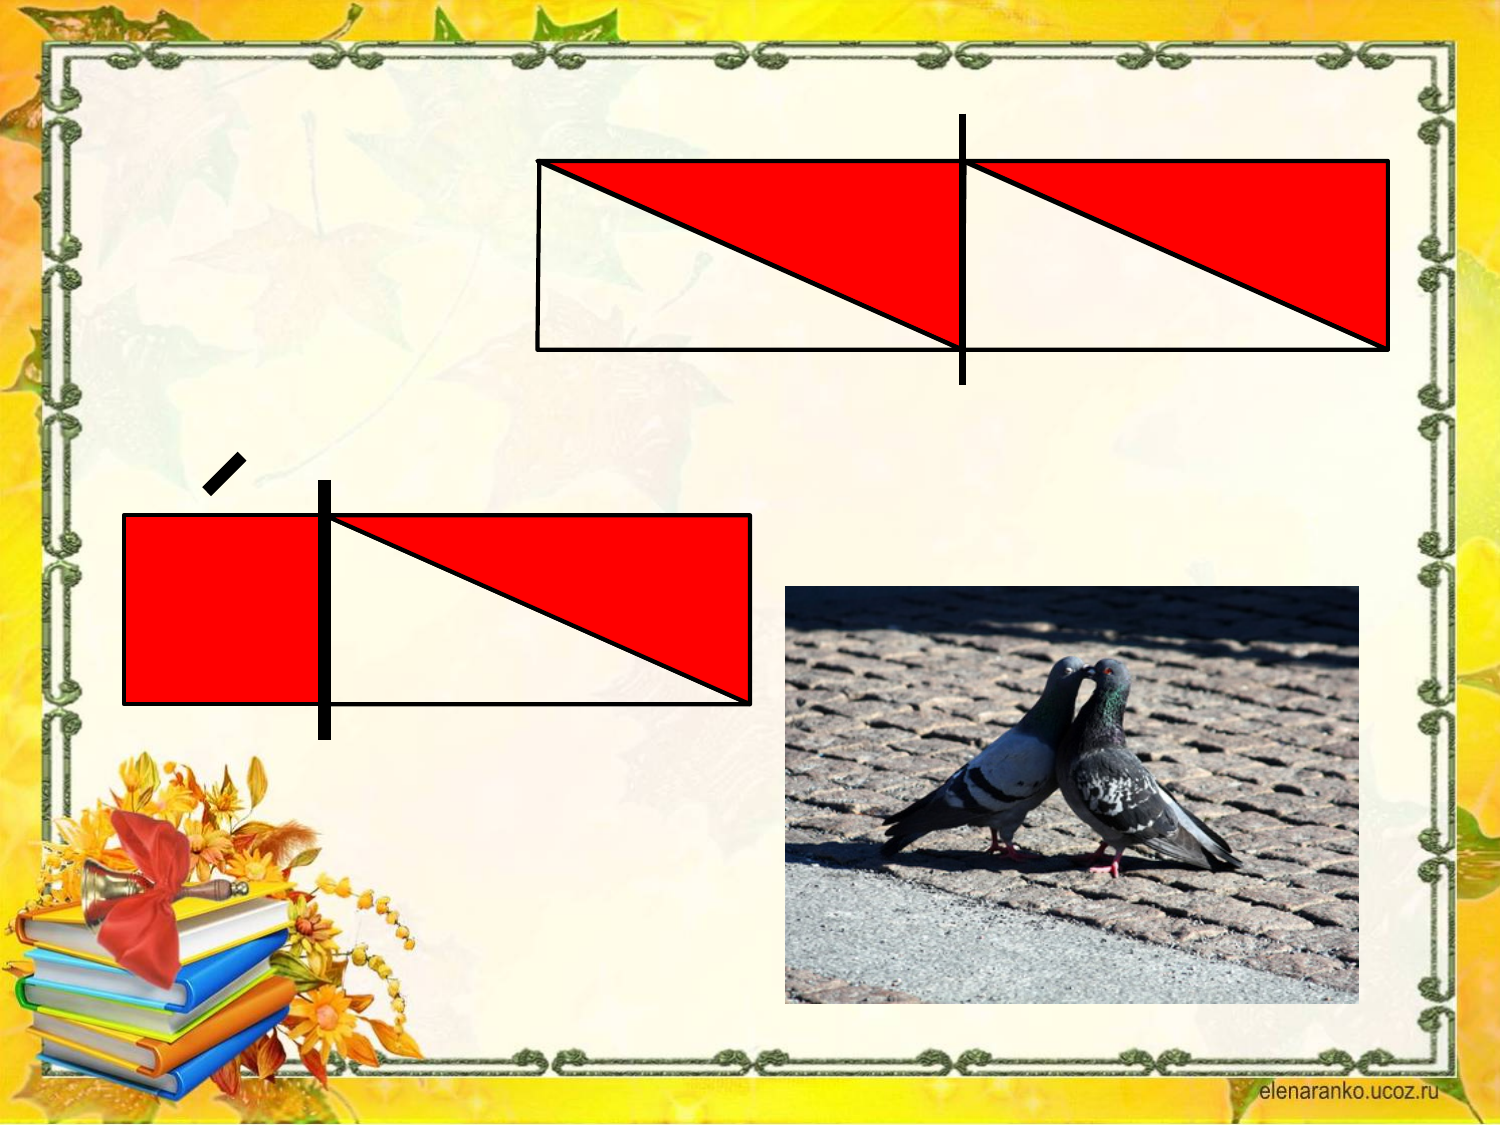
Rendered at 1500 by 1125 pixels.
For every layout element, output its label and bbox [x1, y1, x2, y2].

text_box [535, 158, 958, 352]
text_box [966, 159, 1390, 352]
text_box [331, 513, 753, 707]
text_box [331, 521, 748, 707]
text_box [122, 513, 318, 706]
text_box [966, 158, 1390, 348]
text_box [206, 455, 243, 492]
text_box [541, 158, 958, 344]
picture [0, 0, 1500, 1125]
